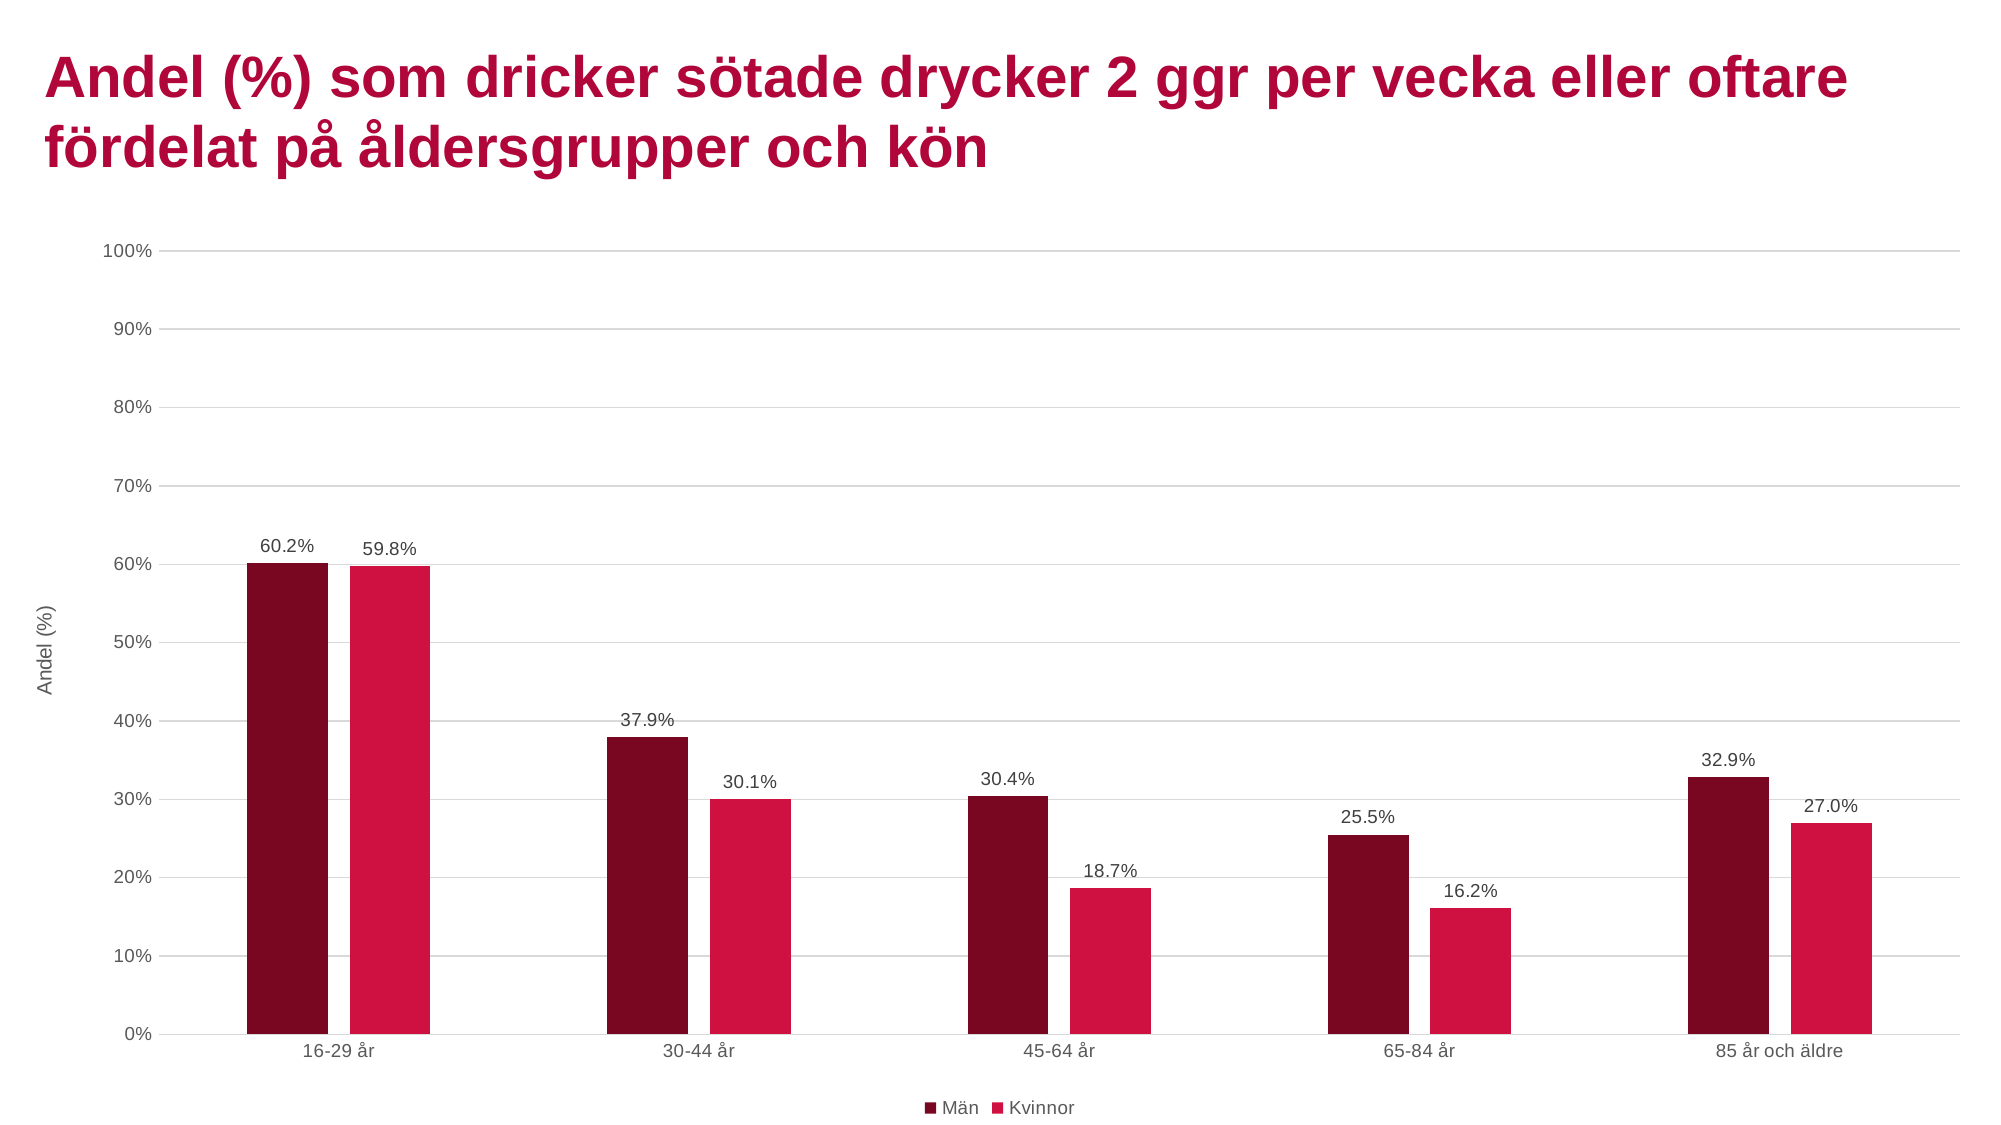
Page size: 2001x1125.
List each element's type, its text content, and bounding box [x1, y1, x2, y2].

text_box Andel (%) som dricker sötade drycker 2 ggr per vecka eller oftare fördelat på åldersgrupper och kön [29, 31, 1925, 186]
chart [0, 221, 2000, 1125]
